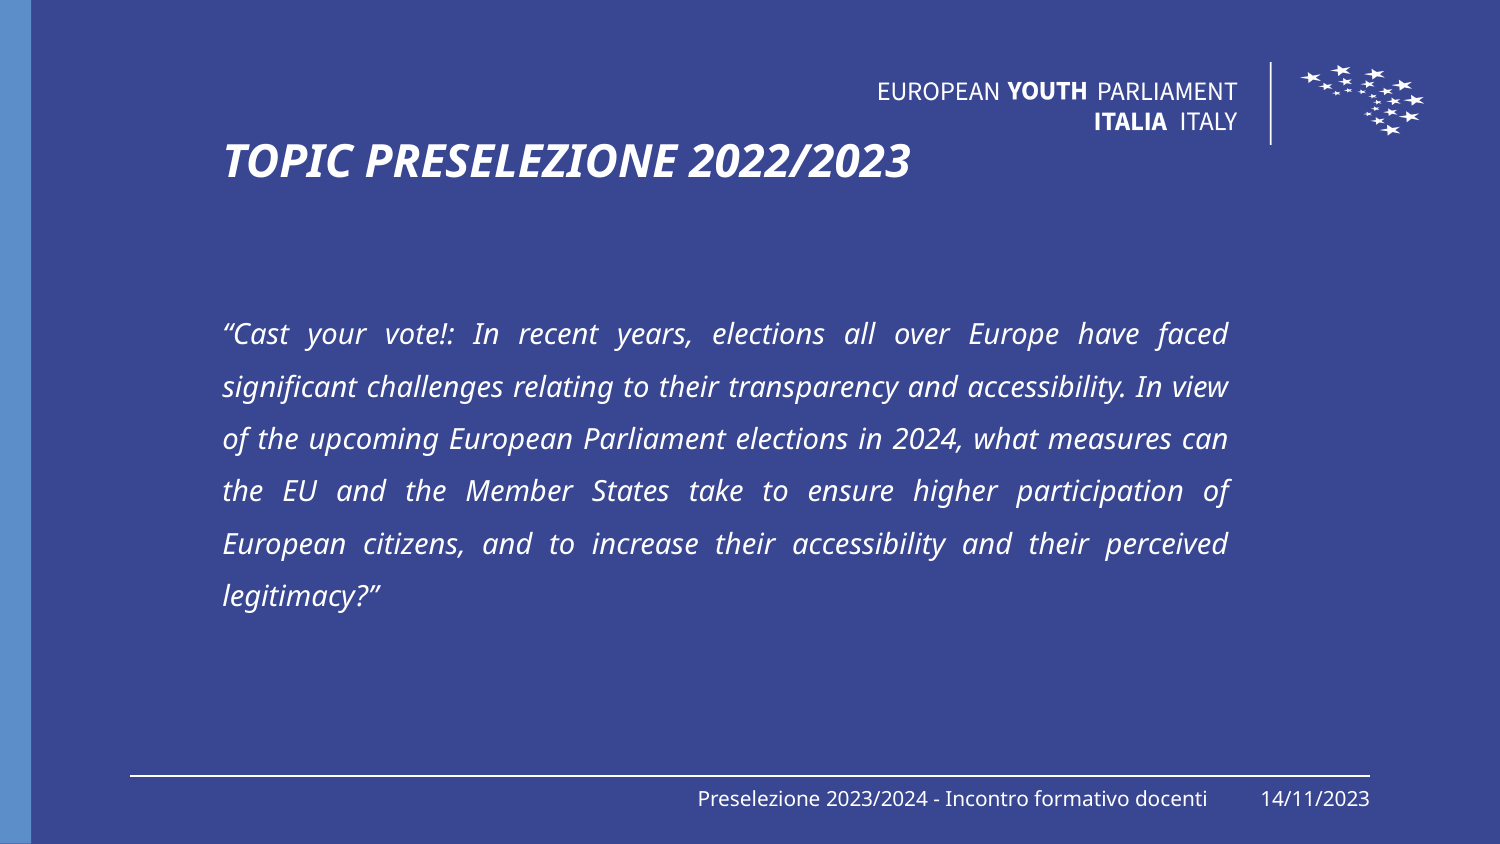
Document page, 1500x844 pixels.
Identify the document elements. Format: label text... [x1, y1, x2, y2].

picture [879, 62, 1424, 145]
text_box TOPIC PRESELEZIONE 2022/2023 [207, 116, 1245, 202]
text_box “Cast your vote!: In recent years, elections all over Europe have faced significant challenges relating to their transparency and accessibility. In view of the upcoming European Parliament elections in 2024, what measures can the EU and the Member States take to ensure higher participation of European citizens, and to increase their accessibility and their perceived legitimacy?” [207, 282, 1245, 628]
